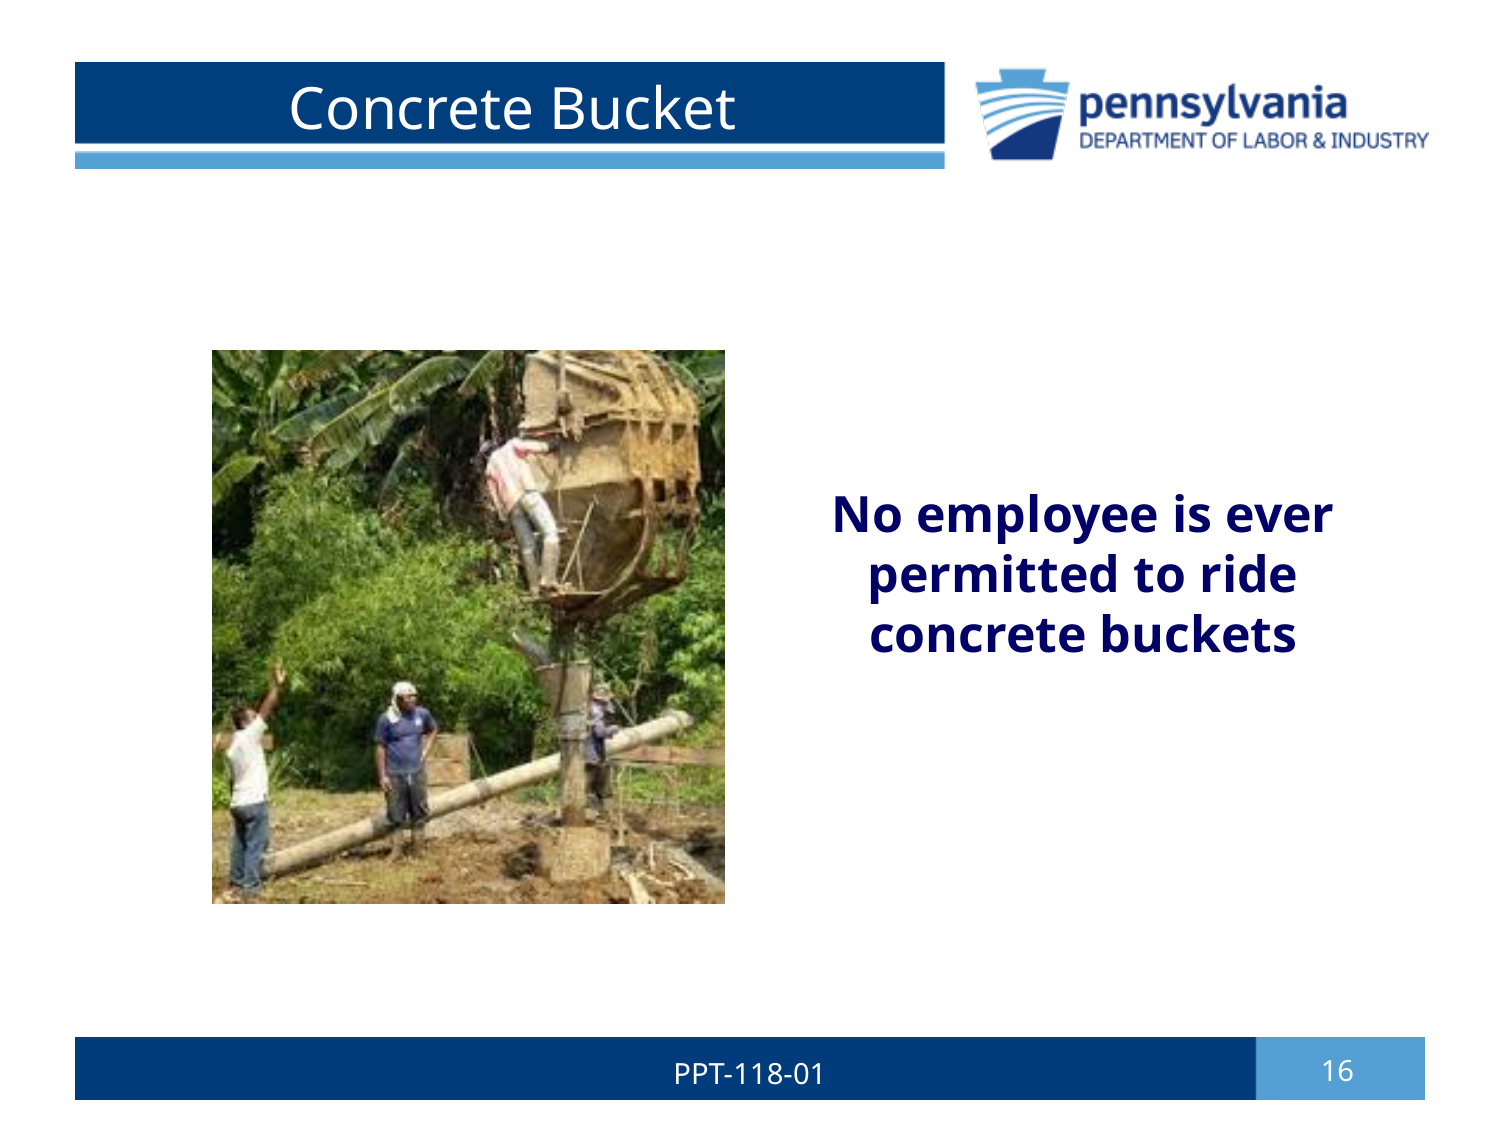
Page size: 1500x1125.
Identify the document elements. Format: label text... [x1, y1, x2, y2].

footer PPT-118-01 [512, 1042, 988, 1103]
title Concrete Bucket [75, 62, 950, 150]
picture [212, 350, 726, 904]
picture [75, 1037, 1425, 1100]
text_box No employee is ever permitted to ride concrete buckets [812, 474, 1355, 670]
slide_number 16 [1250, 1042, 1425, 1103]
picture [75, 62, 1429, 169]
